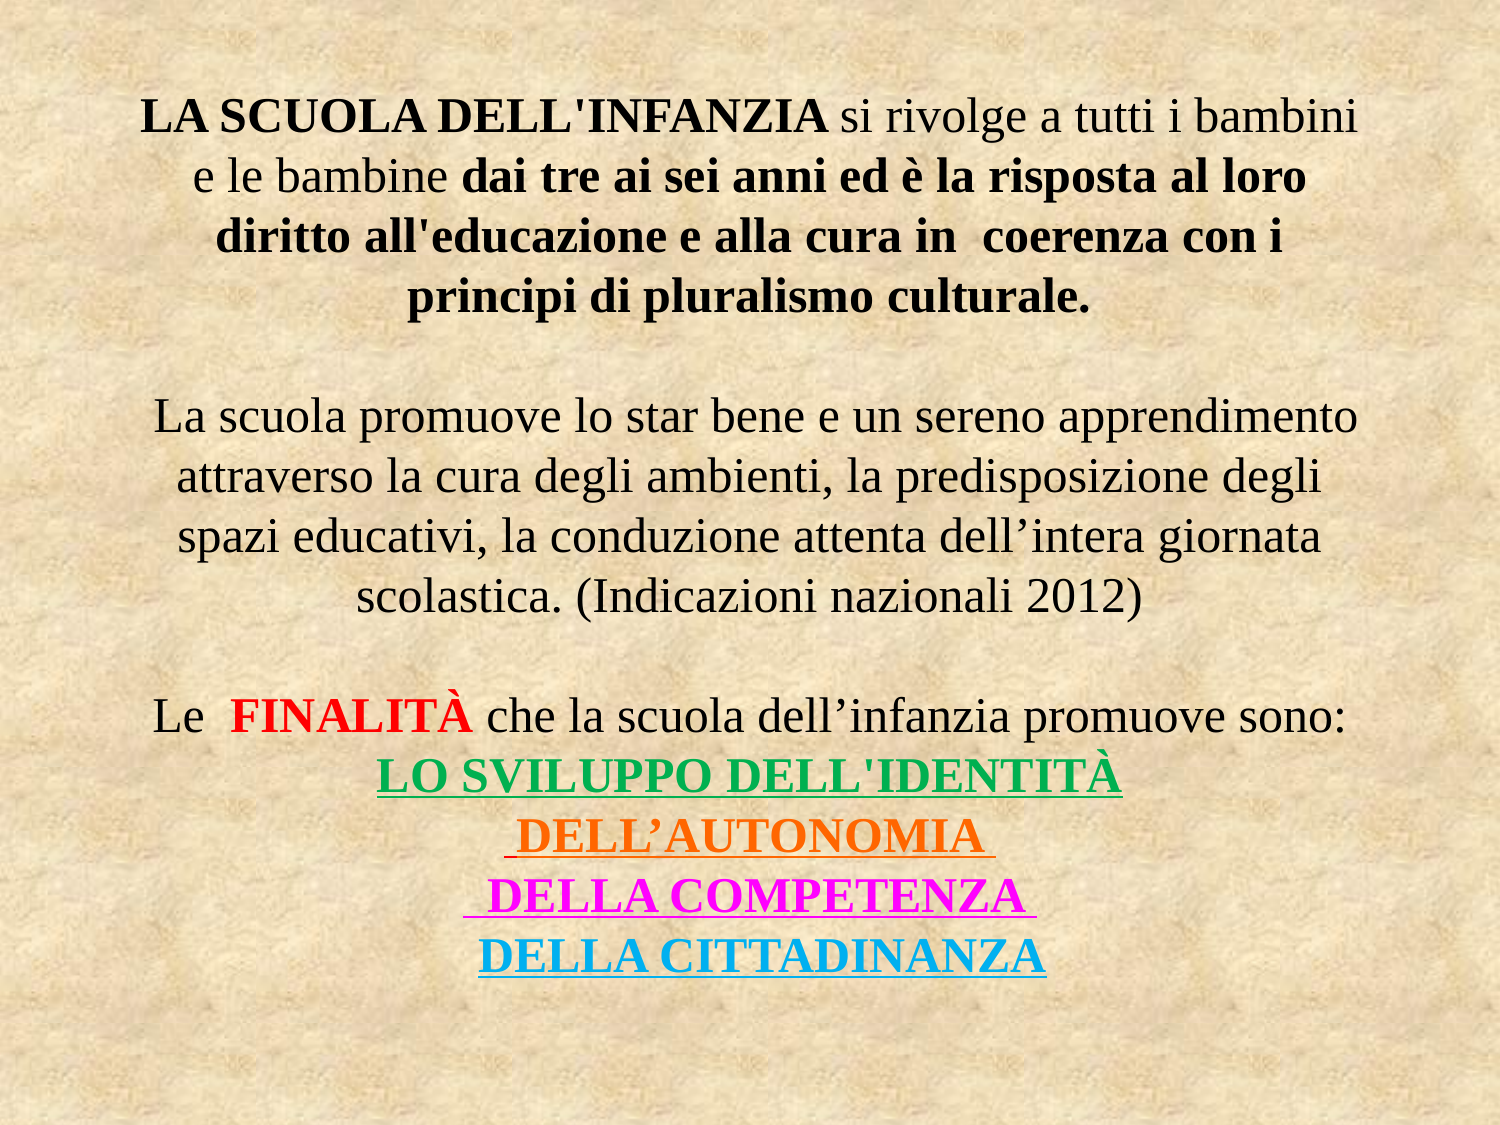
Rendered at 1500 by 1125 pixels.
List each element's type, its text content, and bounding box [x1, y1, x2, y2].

title LA SCUOLA DELL'INFANZIA si rivolge a tutti i bambini e le bambine dai tre ai sei anni ed è la risposta al loro diritto all'educazione e alla cura in coerenza con i principi di pluralismo culturale. La scuola promuove lo star bene e un sereno apprendimento attraverso la cura degli ambienti, la predisposizione degli spazi educativi, la conduzione attenta dell’intera giornata scolastica. (Indicazioni nazionali 2012) Le FINALITÀ che la scuola dell’infanzia promuove sono: LO SVILUPPO DELL'IDENTITÀ DELL’AUTONOMIA DELLA COMPETENZA DELLA CITTADINANZA [112, 46, 1388, 1079]
picture [0, 0, 1500, 1125]
